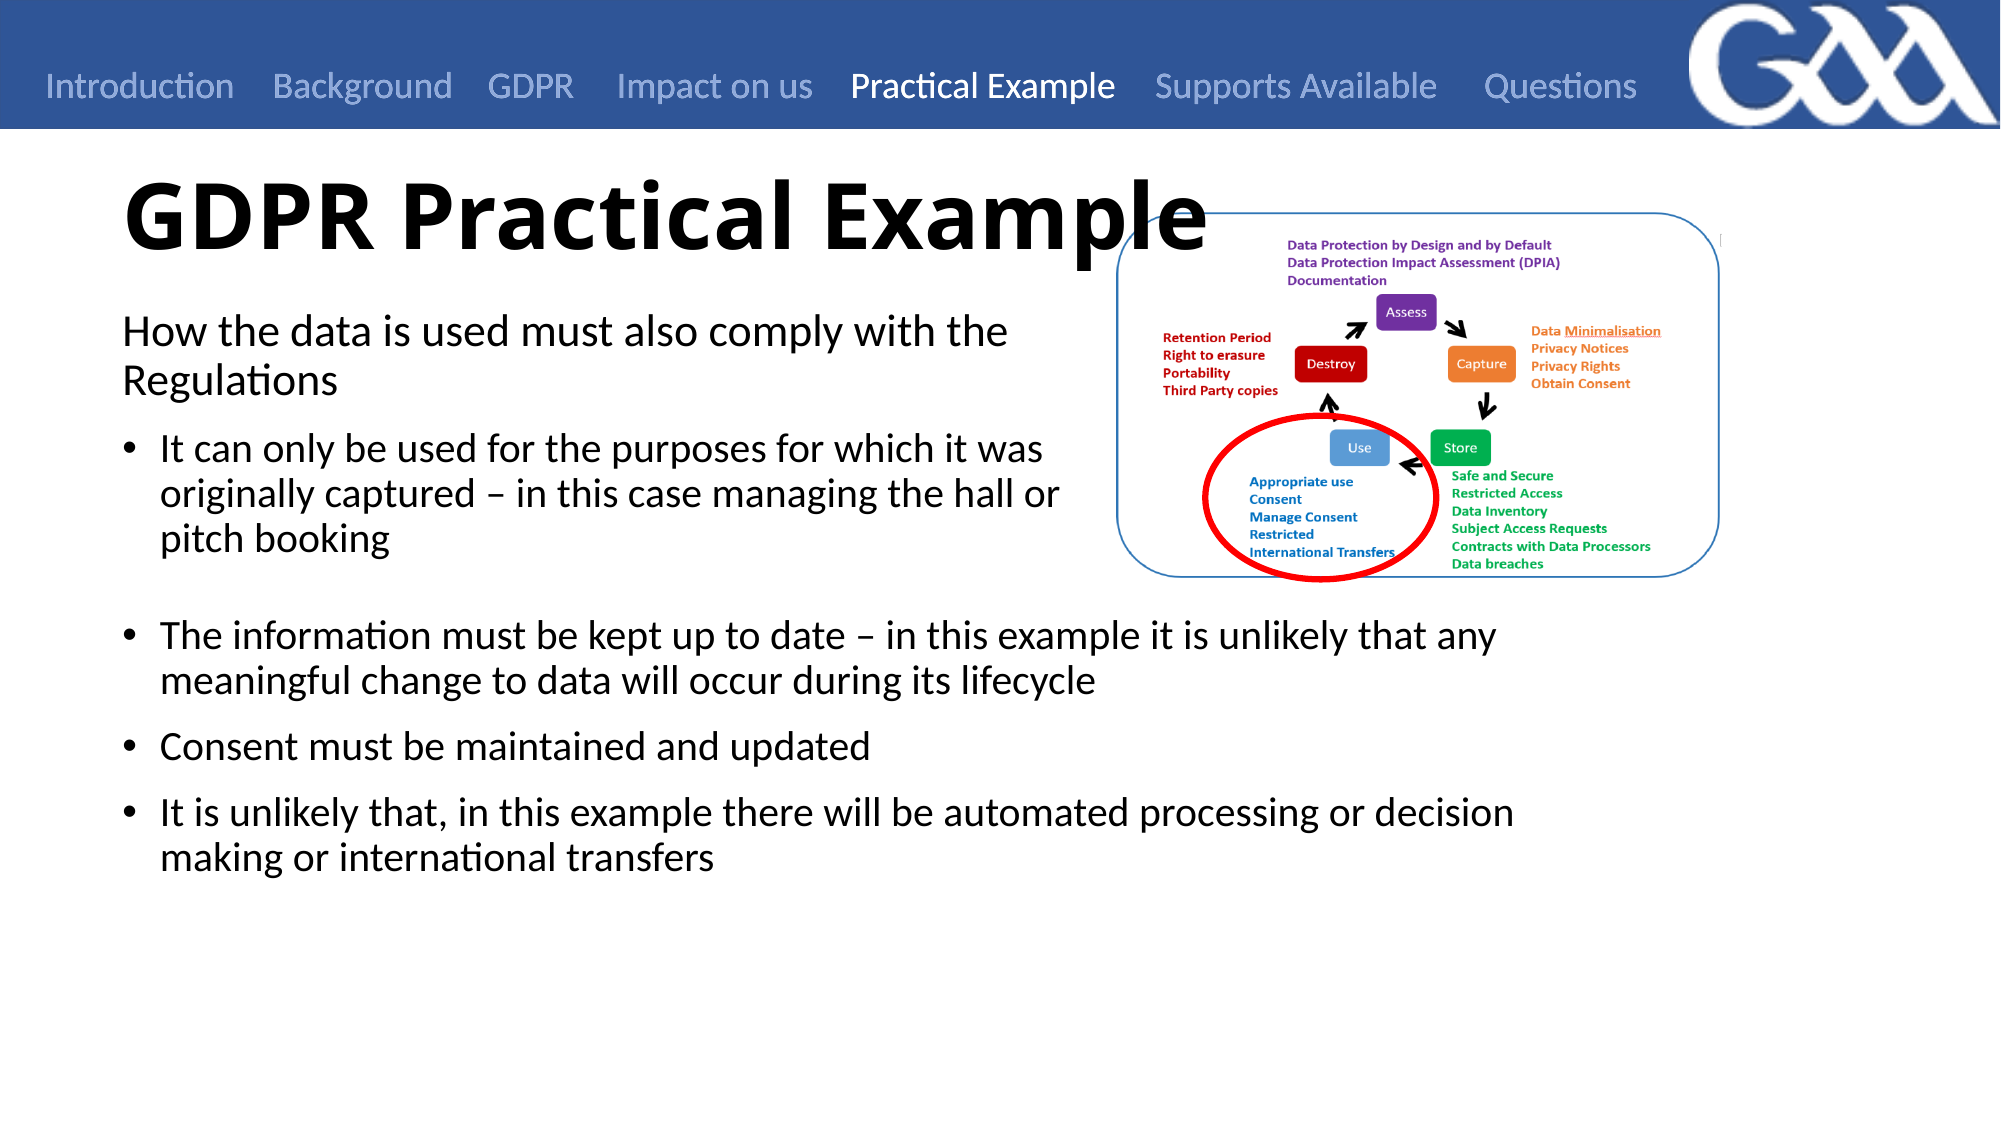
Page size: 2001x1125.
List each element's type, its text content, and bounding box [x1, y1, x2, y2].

picture [1689, 0, 2000, 129]
text_box GDPR Practical Example [107, 161, 1634, 279]
text_box Introduction [30, 53, 256, 114]
text_box Supports Available [1140, 53, 1467, 114]
text_box Questions [1469, 53, 1657, 114]
text_box The information must be kept up to date – in this example it is unlikely that any meaningful change to data will occur during its lifecycle Consent must be maintained and updated It is unlikely that, in this example there will be automated processing or decision making or international transfers [107, 606, 1602, 966]
list How the data is used must also comply with the Regulations It can only be used for the purposes for which it was originally captured – in this case managing the hall or pitch booking [107, 299, 1103, 606]
text_box Practical Example [835, 53, 1139, 114]
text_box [1116, 210, 1722, 580]
text_box Impact on us [602, 53, 834, 114]
text_box GDPR [473, 53, 600, 114]
text_box Background [258, 53, 471, 114]
